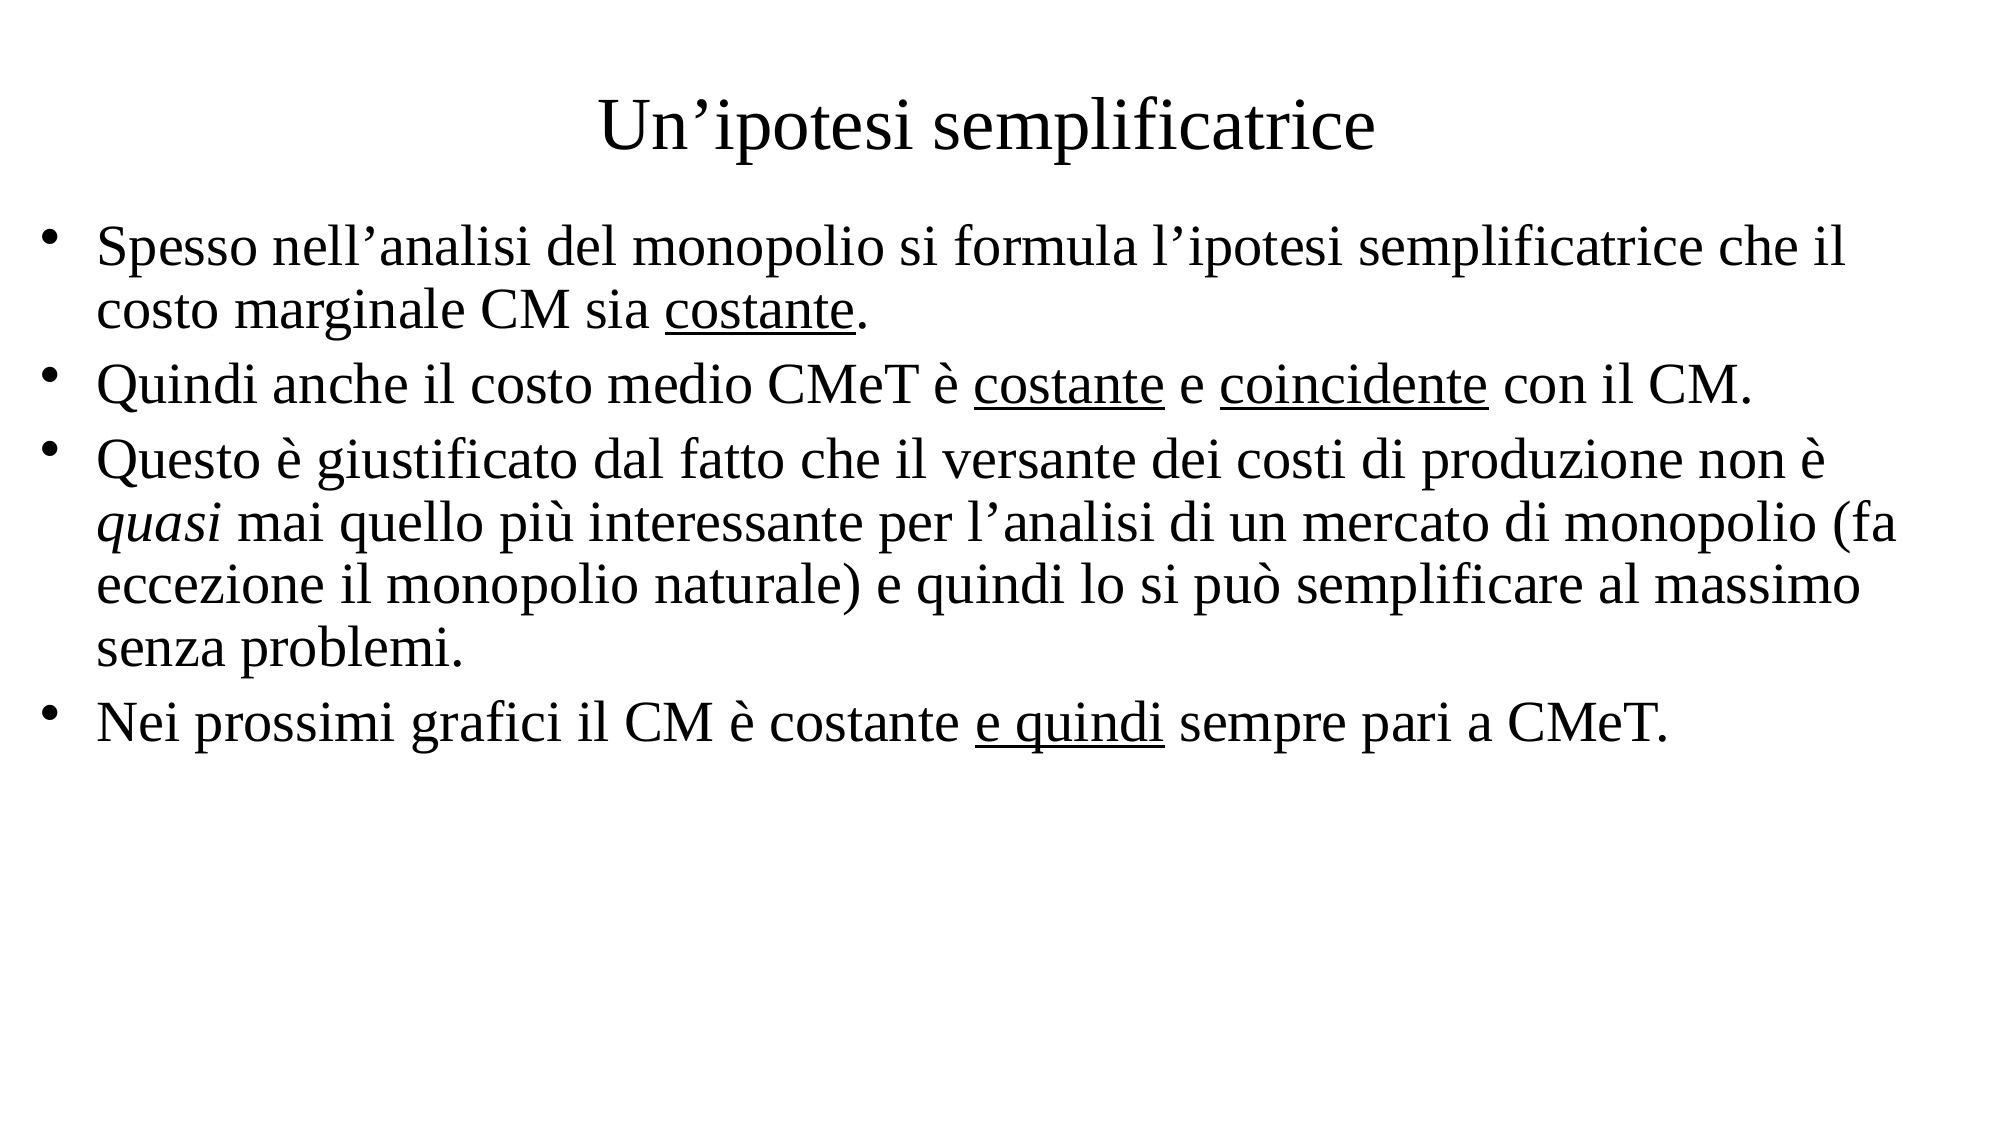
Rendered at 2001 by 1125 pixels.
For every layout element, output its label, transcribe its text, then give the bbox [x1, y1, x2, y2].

title Un’ipotesi semplificatrice [350, 54, 1626, 185]
list Spesso nell’analisi del monopolio si formula l’ipotesi semplificatrice che il costo marginale CM sia costante. Quindi anche il costo medio CMeT è costante e coincidente con il CM. Questo è giustificato dal fatto che il versante dei costi di produzione non è quasi mai quello più interessante per l’analisi di un mercato di monopolio (fa eccezione il monopolio naturale) e quindi lo si può semplificare al massimo senza problemi. Nei prossimi grafici il CM è costante e quindi sempre pari a CMeT. [25, 208, 1941, 826]
